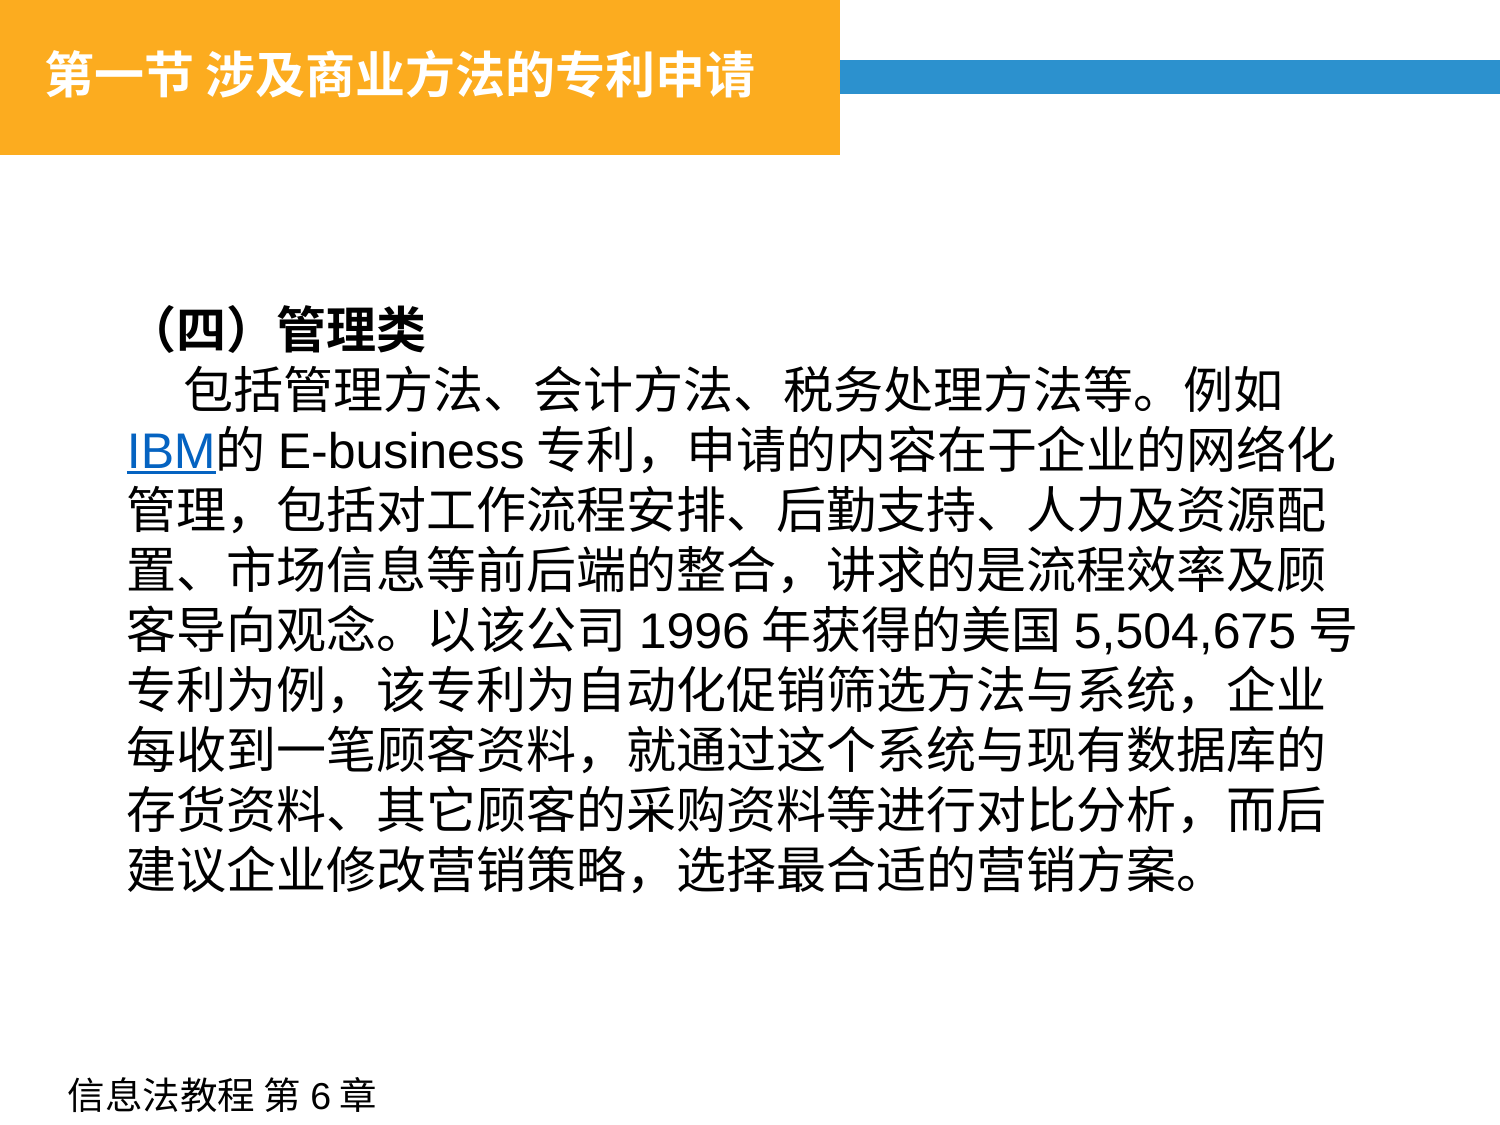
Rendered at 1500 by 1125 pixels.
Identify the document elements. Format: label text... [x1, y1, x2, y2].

title 第一节 涉及商业方法的专利申请 [29, 30, 1118, 124]
picture [0, 0, 1500, 1125]
text_box 信息法教程 第6章 [53, 1064, 467, 1125]
text_box （四）管理类 包括管理方法、会计方法、税务处理方法等。例如IBM的E-business专利，申请的内容在于企业的网络化管理，包括对工作流程安排、后勤支持、人力及资源配置、市场信息等前后端的整合，讲求的是流程效率及顾客导向观念。以该公司1996年获得的美国5,504,675号专利为例，该专利为自动化促销筛选方法与系统，企业每收到一笔顾客资料，就通过这个系统与现有数据库的存货资料、其它顾客的采购资料等进行对比分析，而后建议企业修改营销策略，选择最合适的营销方案。 [112, 290, 1388, 906]
